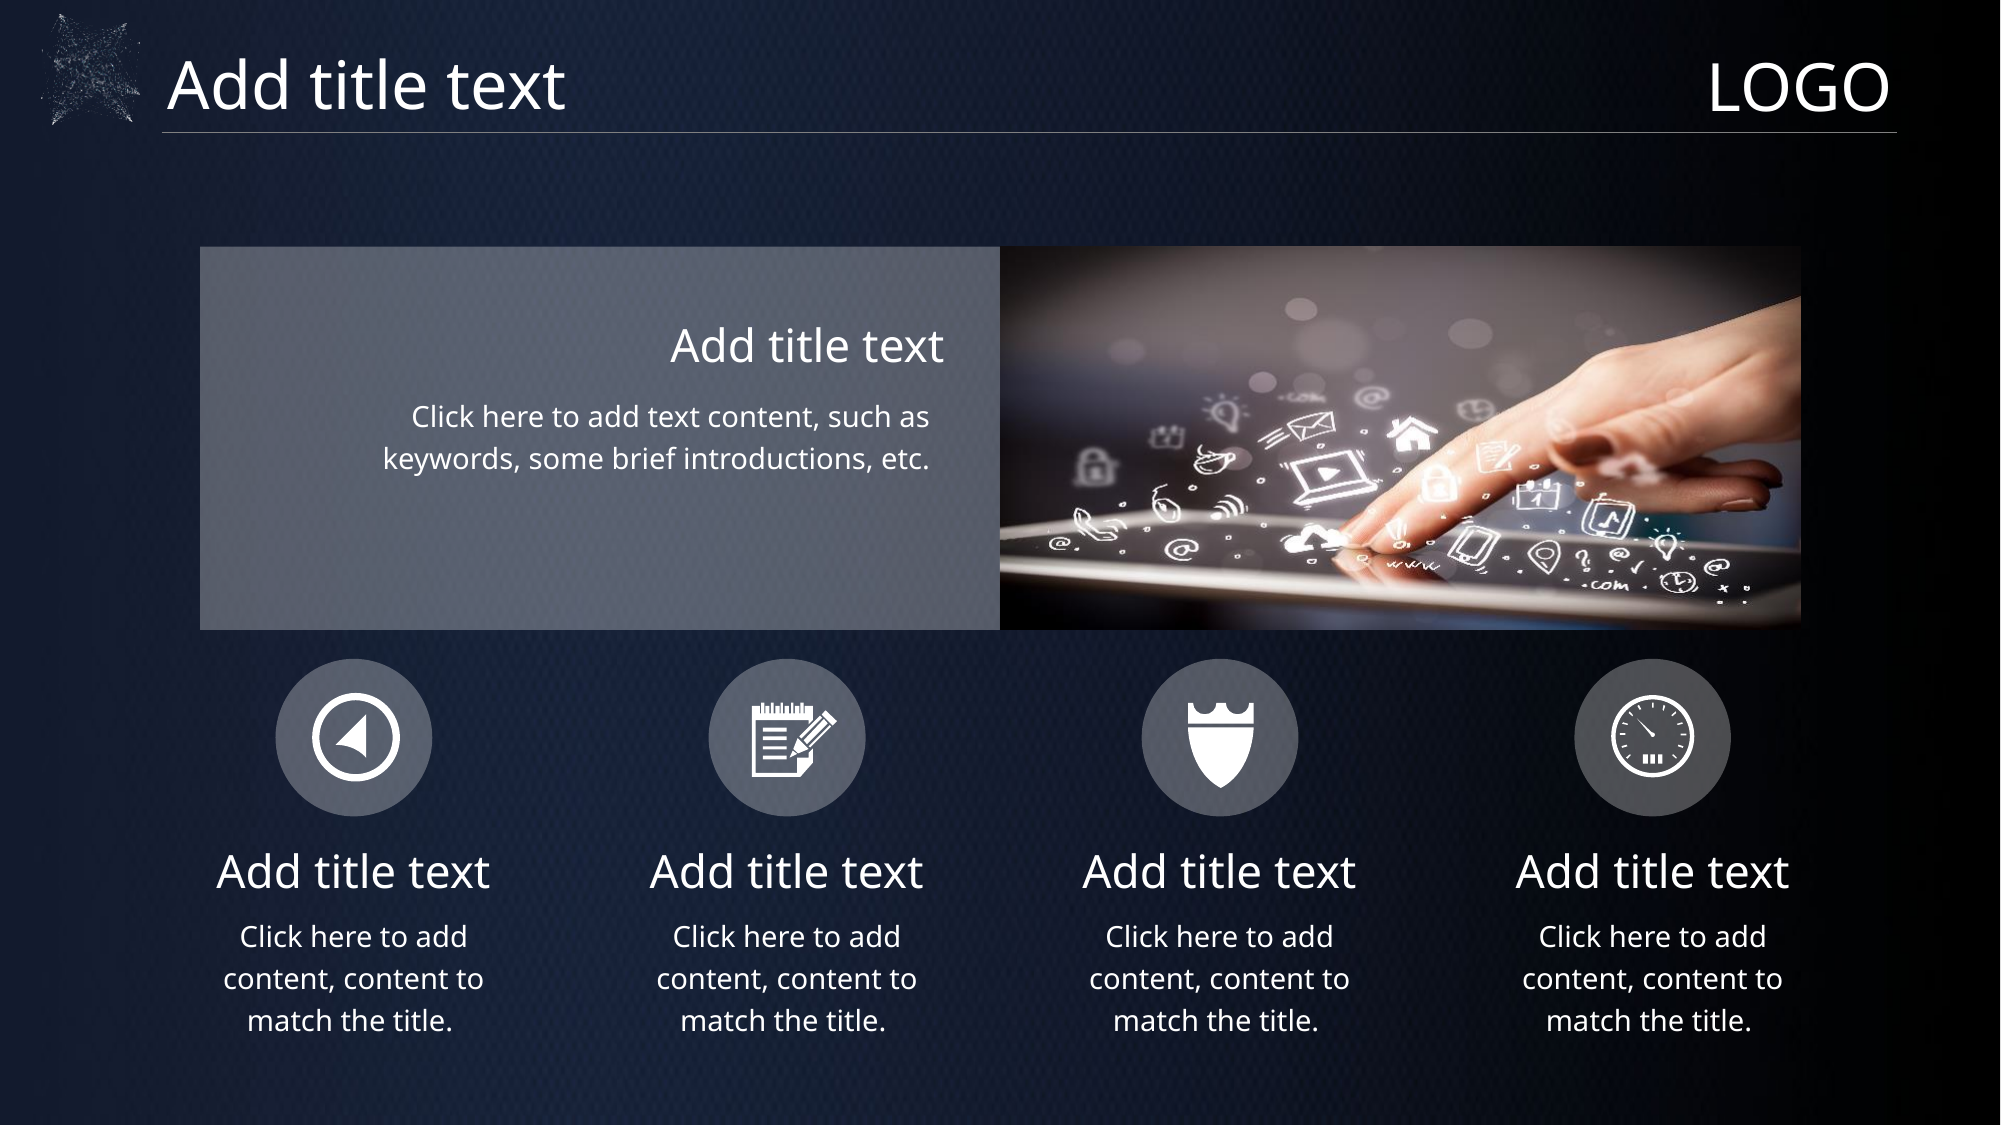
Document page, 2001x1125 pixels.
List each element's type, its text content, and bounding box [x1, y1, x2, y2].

text_box Add title text [191, 835, 516, 906]
text_box Click here to add content, content to match the title. [1491, 904, 1815, 1045]
text_box [1574, 658, 1731, 817]
text_box [200, 246, 1000, 630]
text_box Add title text [1058, 835, 1382, 904]
text_box Click here to add content, content to match the title. [192, 904, 516, 1045]
text_box [708, 658, 866, 817]
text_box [751, 702, 837, 777]
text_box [1187, 702, 1254, 788]
text_box LOGO [1691, 36, 1908, 132]
text_box Click here to add content, content to match the title. [1058, 904, 1382, 1045]
text_box Add title text [625, 835, 949, 904]
text_box [275, 658, 433, 817]
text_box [312, 692, 400, 782]
text_box Click here to add content, content to match the title. [625, 904, 949, 1045]
text_box Click here to add text content, such as keywords, some brief introductions, etc. [256, 383, 946, 483]
text_box Add title text [655, 309, 960, 380]
text_box [1141, 658, 1299, 817]
text_box Add title text [142, 26, 663, 138]
text_box [1000, 246, 1801, 630]
picture [0, 0, 2001, 1125]
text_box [1611, 695, 1695, 778]
text_box Add title text [1490, 835, 1815, 906]
